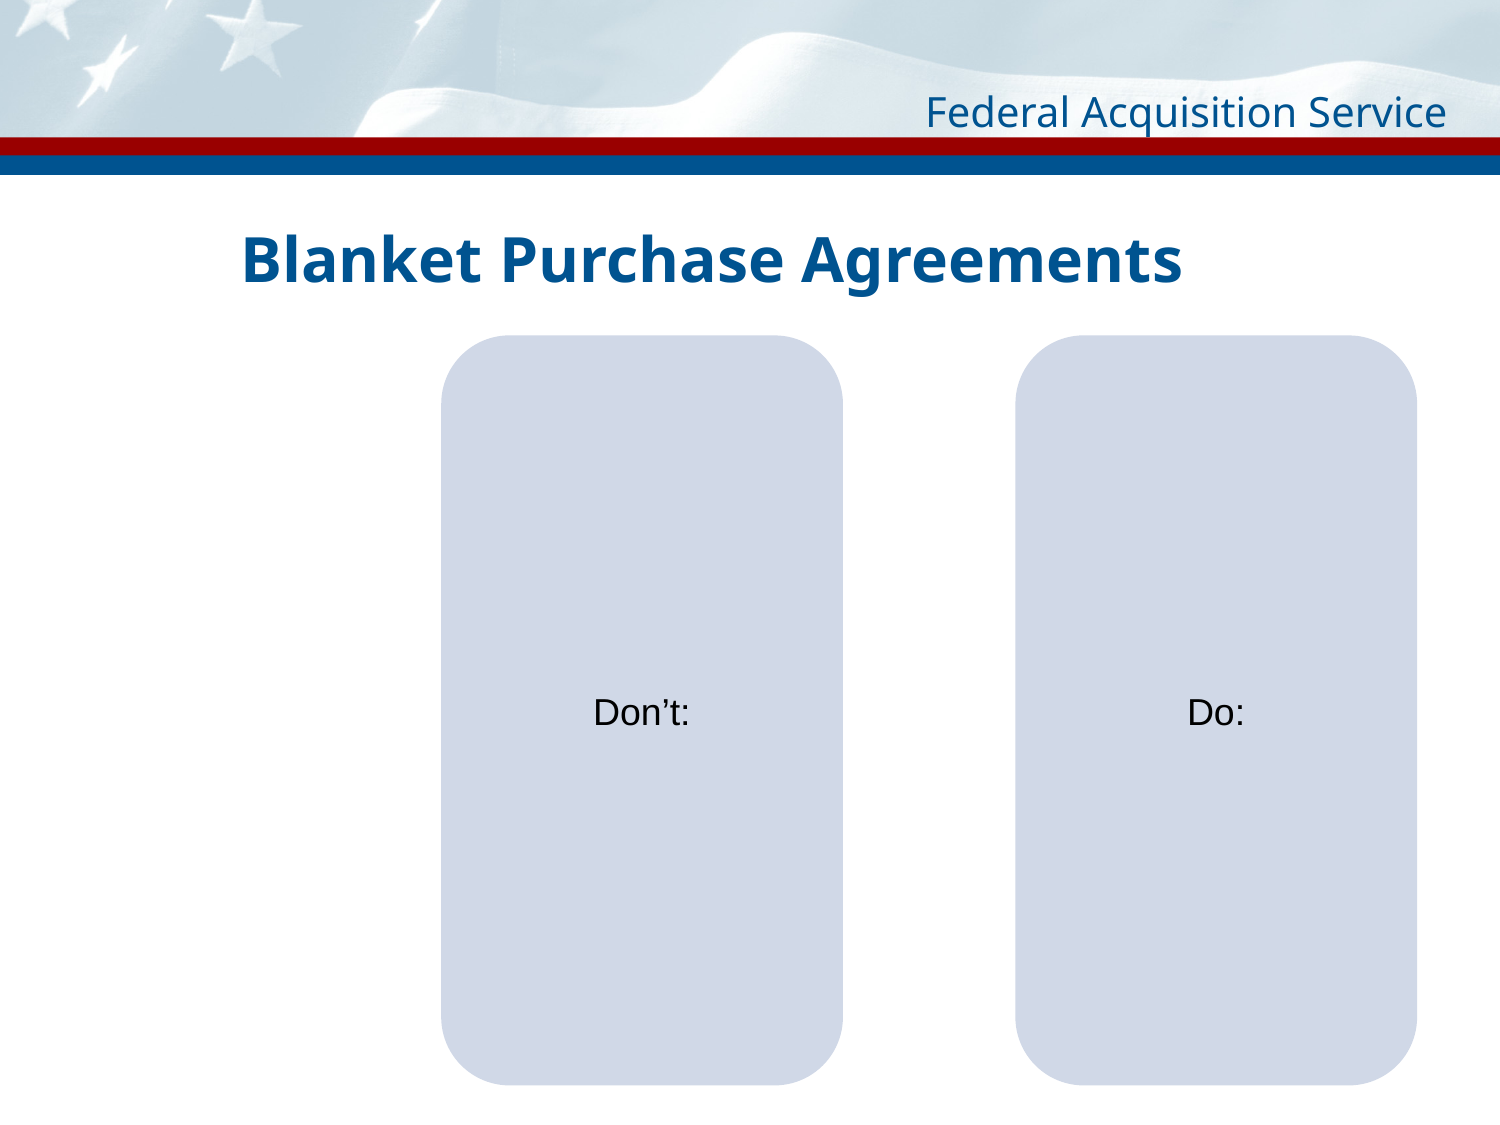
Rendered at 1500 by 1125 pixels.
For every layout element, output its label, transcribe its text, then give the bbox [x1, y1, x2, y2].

picture [1133, 107, 1145, 124]
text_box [18, 337, 1482, 1084]
picture [0, 0, 1500, 137]
title Blanket Purchase Agreements [74, 212, 1350, 309]
